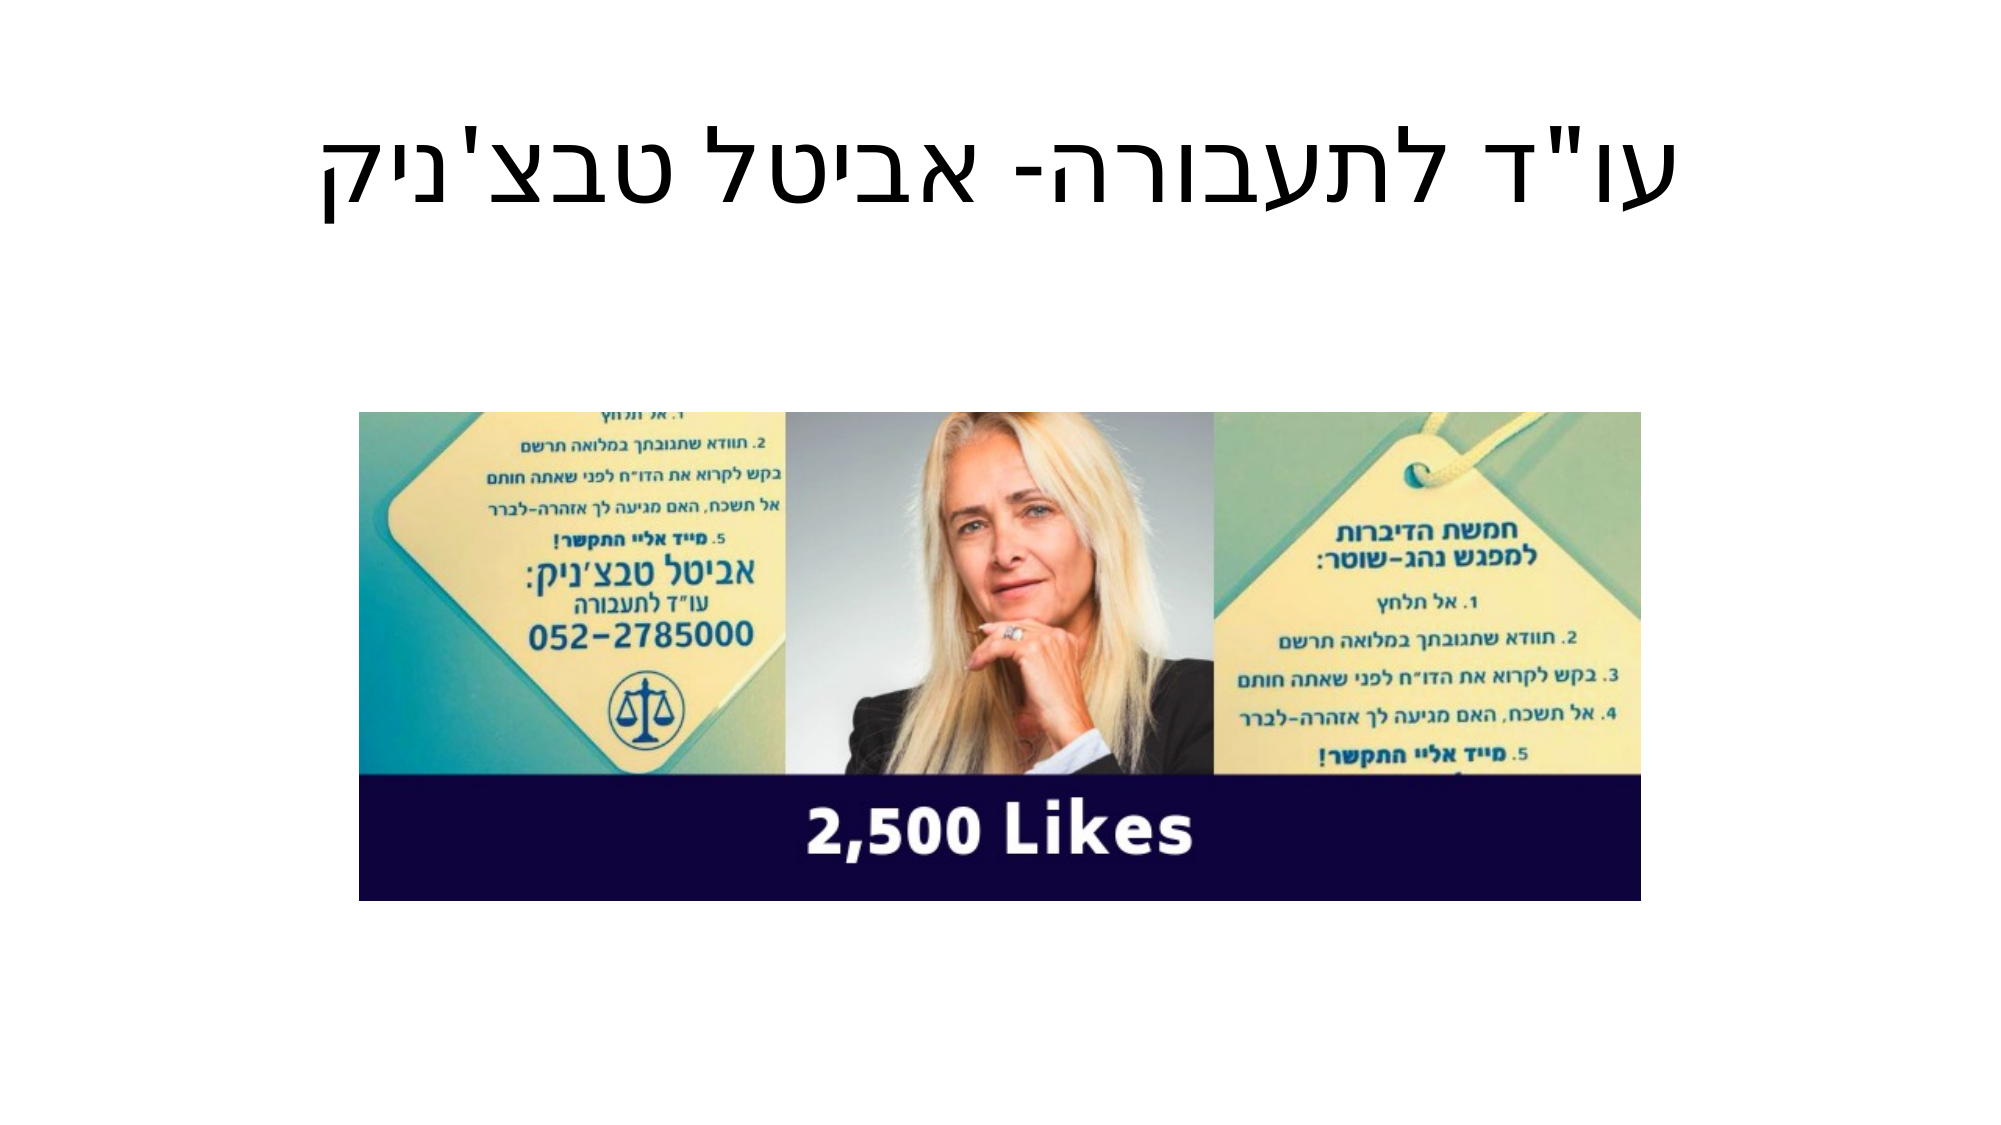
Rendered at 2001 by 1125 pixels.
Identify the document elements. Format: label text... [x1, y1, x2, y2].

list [359, 412, 1641, 901]
title עו"ד לתעבורה- אביטל טבצ'ניק [137, 59, 1863, 278]
